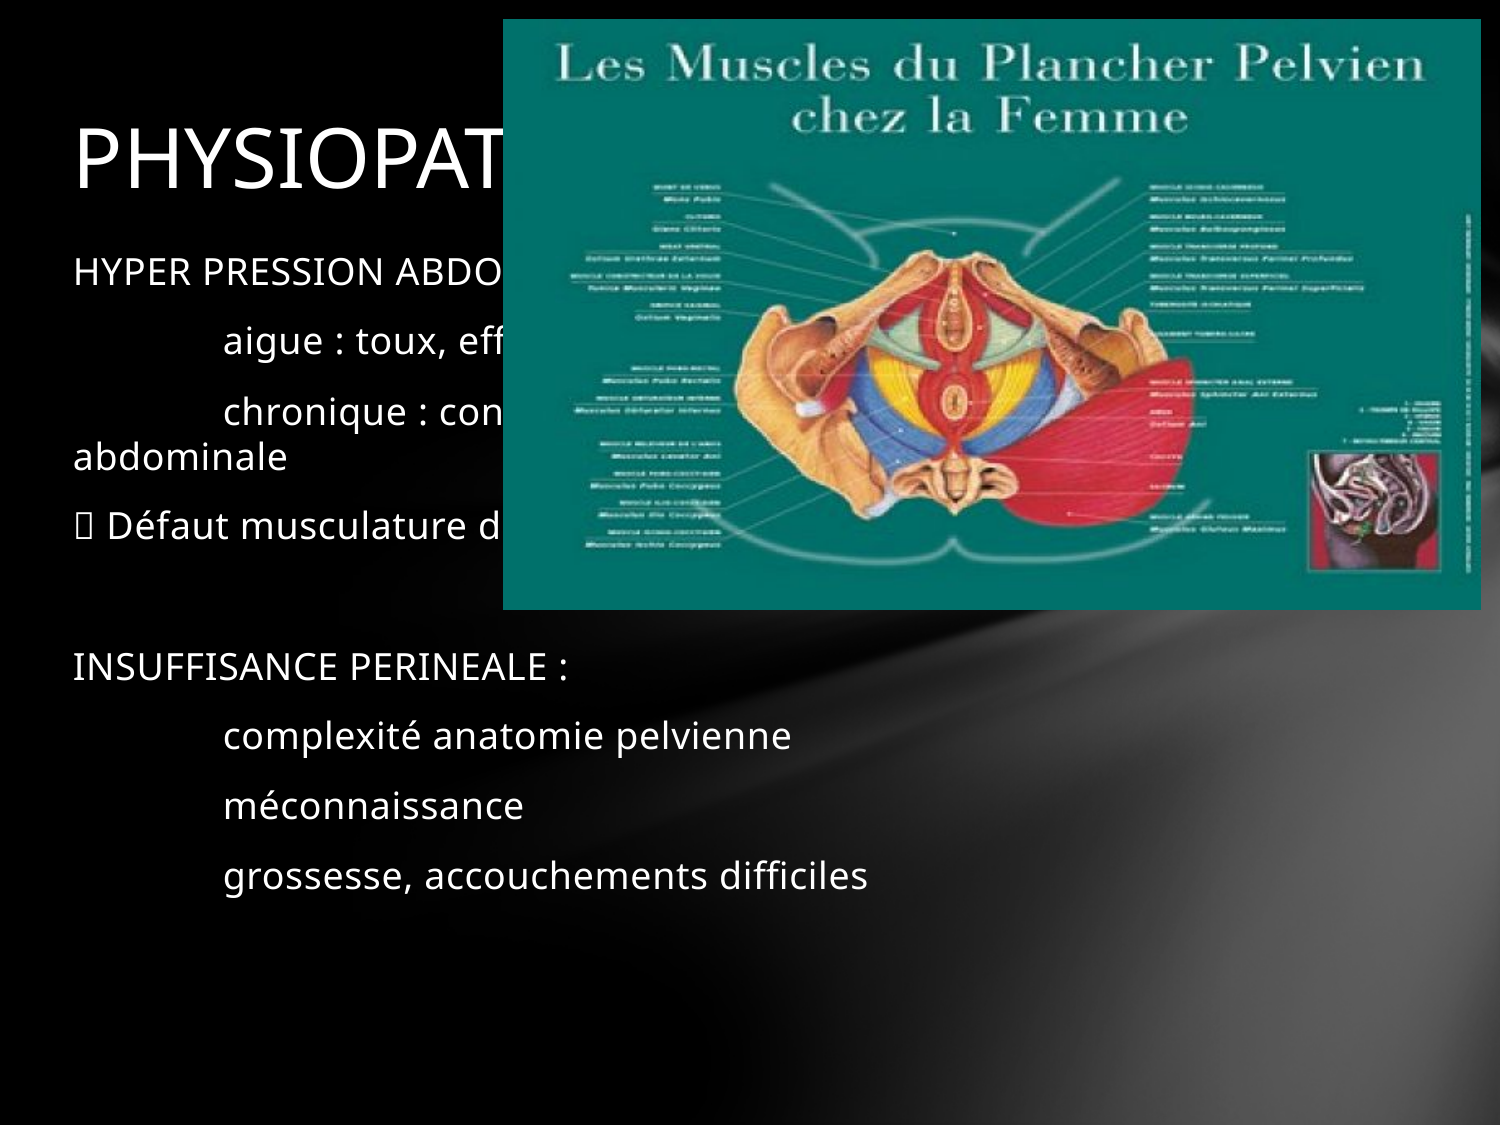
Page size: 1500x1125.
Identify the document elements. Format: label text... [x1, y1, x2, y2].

title PHYSIOPATHOLOGIE [57, 37, 496, 213]
list HYPER PRESSION ABDOMINALE : aigue : toux, effort de soulèvement, … chronique : constipation, âge, grossesse, chirurgie abdominale  Défaut musculature de la sangle abdominale INSUFFISANCE PERINEALE : complexité anatomie pelvienne méconnaissance grossesse, accouchements difficiles [57, 239, 1318, 1015]
picture [502, 18, 1481, 610]
